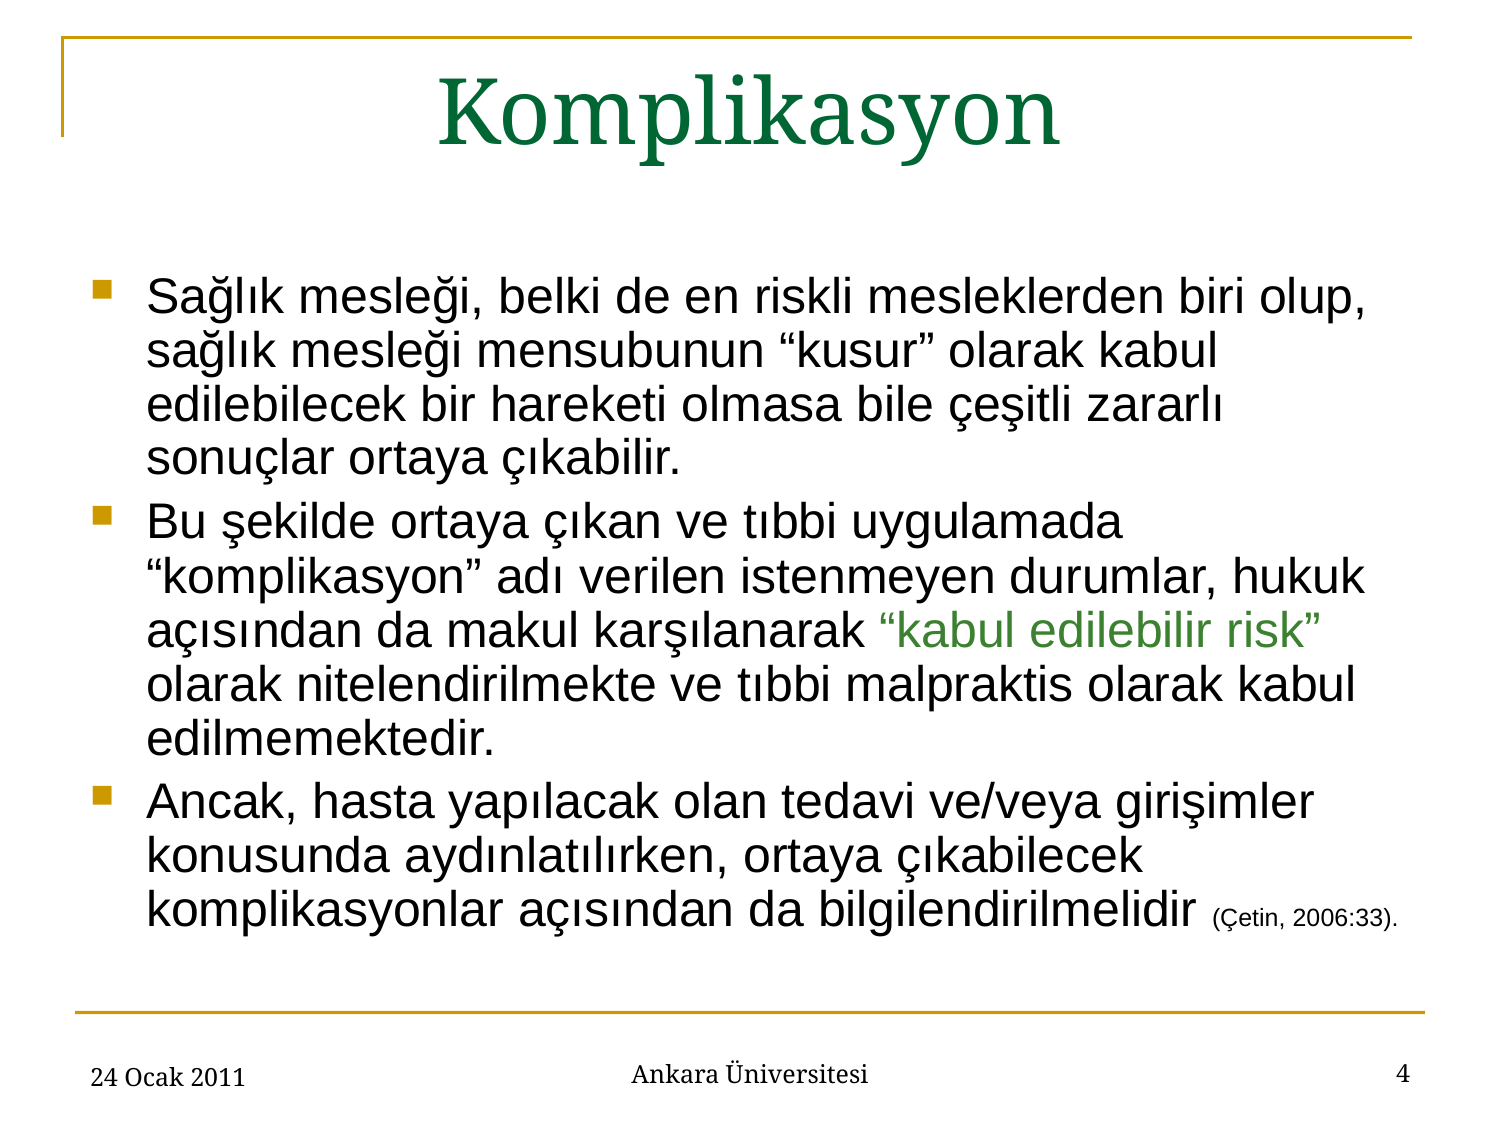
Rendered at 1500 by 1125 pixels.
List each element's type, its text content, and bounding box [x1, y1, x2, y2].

title Komplikasyon [74, 45, 1426, 233]
slide_number 24 Ocak 2011 [74, 1023, 426, 1100]
footer Ankara Üniversitesi [512, 1024, 988, 1101]
list Sağlık mesleği, belki de en riskli mesleklerden biri olup, sağlık mesleği mensubunun “kusur” olarak kabul edilebilecek bir hareketi olmasa bile çeşitli zararlı sonuçlar ortaya çıkabilir. Bu şekilde ortaya çıkan ve tıbbi uygulamada “komplikasyon” adı verilen istenmeyen durumlar, hukuk açısından da makul karşılanarak “kabul edilebilir risk” olarak nitelendirilmekte ve tıbbi malpraktis olarak kabul edilmemektedir. Ancak, hasta yapılacak olan tedavi ve/veya girişimler konusunda aydınlatılırken, ortaya çıkabilecek komplikasyonlar açısından da bilgilendirilmelidir (Çetin, 2006:33). [74, 262, 1426, 1006]
slide_number 4 [1074, 1023, 1426, 1100]
